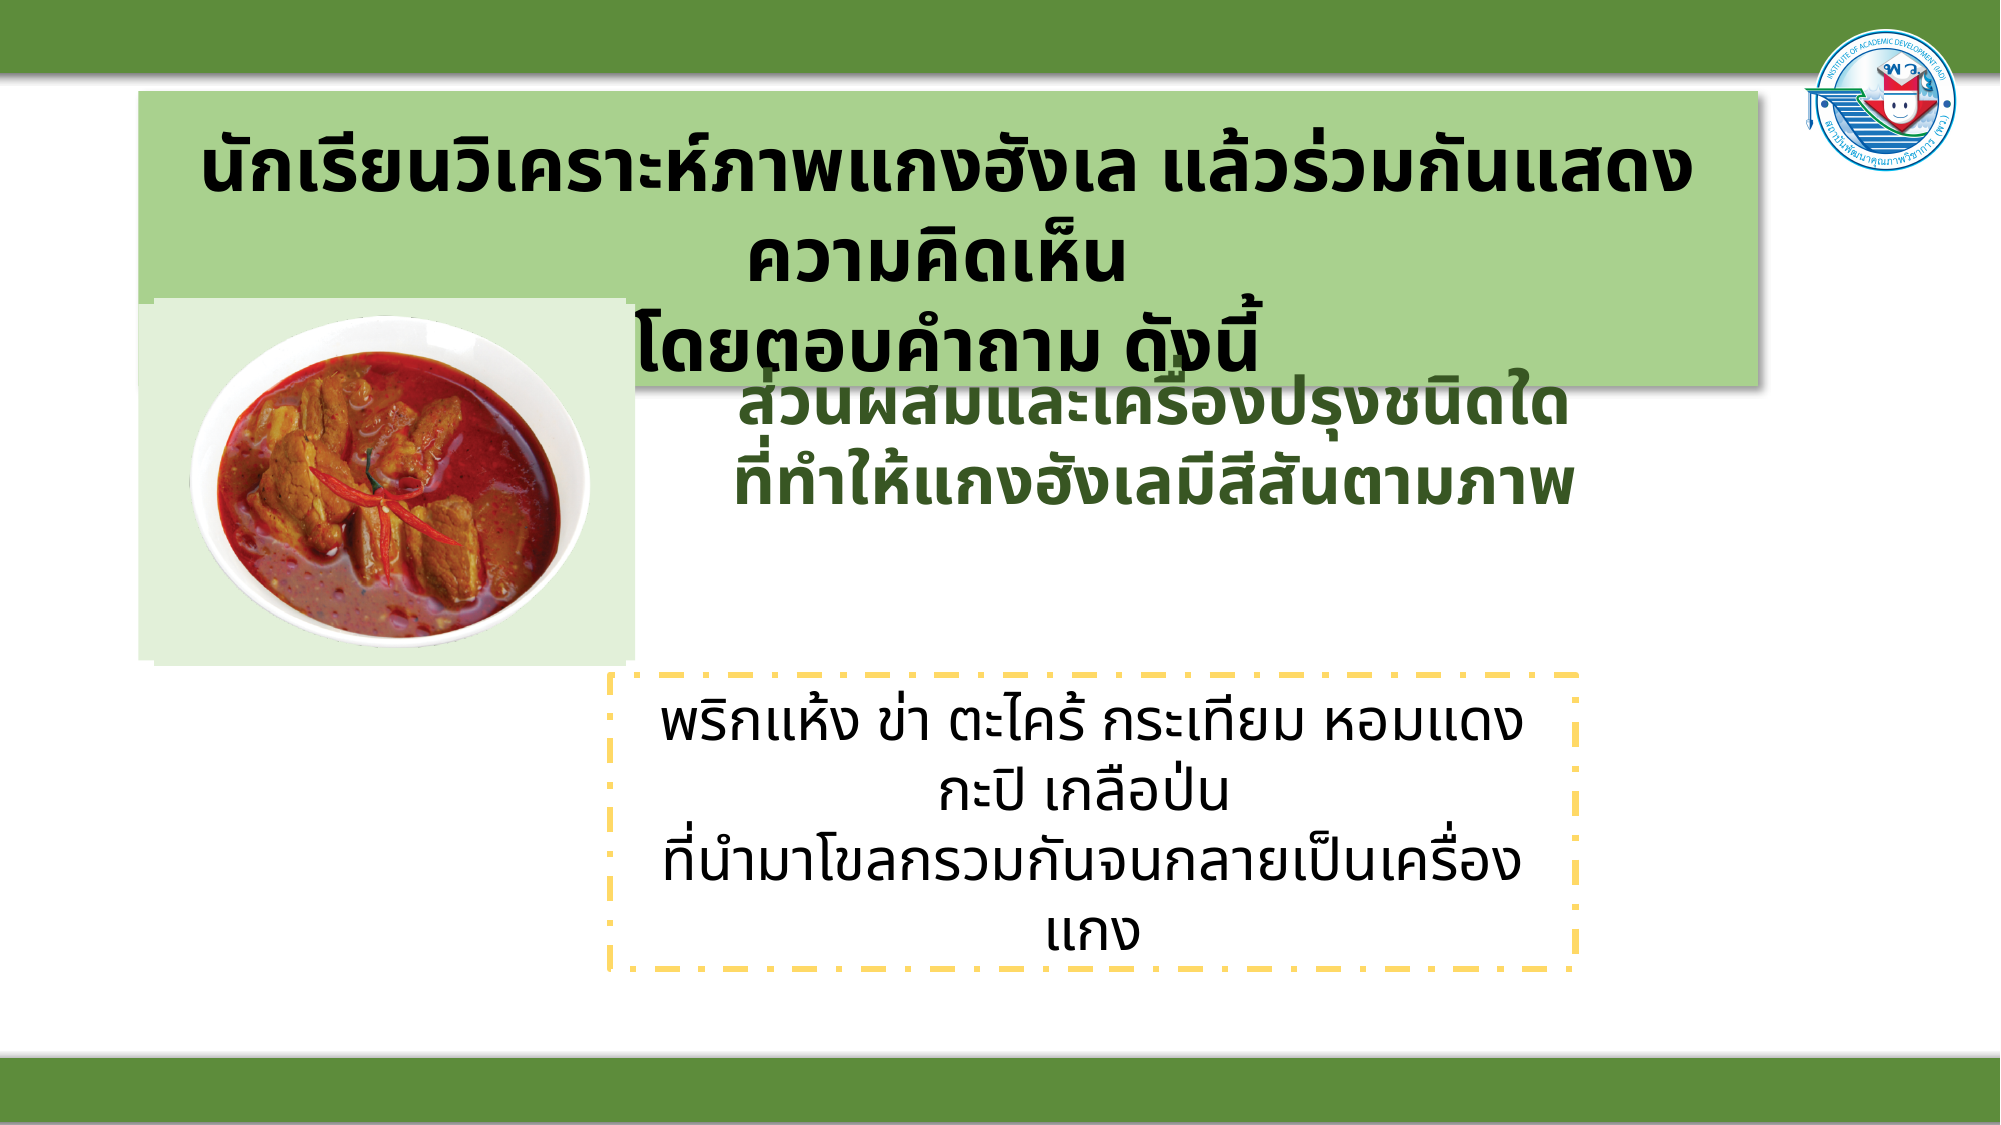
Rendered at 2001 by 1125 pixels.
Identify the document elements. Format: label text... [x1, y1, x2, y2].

text_box พริกแห้ง ข่า ตะไคร้ กระเทียม หอมแดง กะปิ เกลือป่น ที่นำมาโขลกรวมกันจนกลายเป็นเครื่องแกง [609, 674, 1576, 970]
picture [1802, 29, 1958, 173]
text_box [138, 298, 636, 667]
text_box [0, 0, 2000, 73]
text_box นักเรียนวิเคราะห์ภาพแกงฮังเล แล้วร่วมกันแสดงความคิดเห็น โดยตอบคำถาม ดังนี้ [138, 91, 1758, 387]
text_box ส่วนผสมและเครื่องปรุงชนิดใดที่ทำให้แกงฮังเลมีสีสันตามภาพ [725, 357, 1585, 518]
text_box [0, 1058, 2000, 1122]
